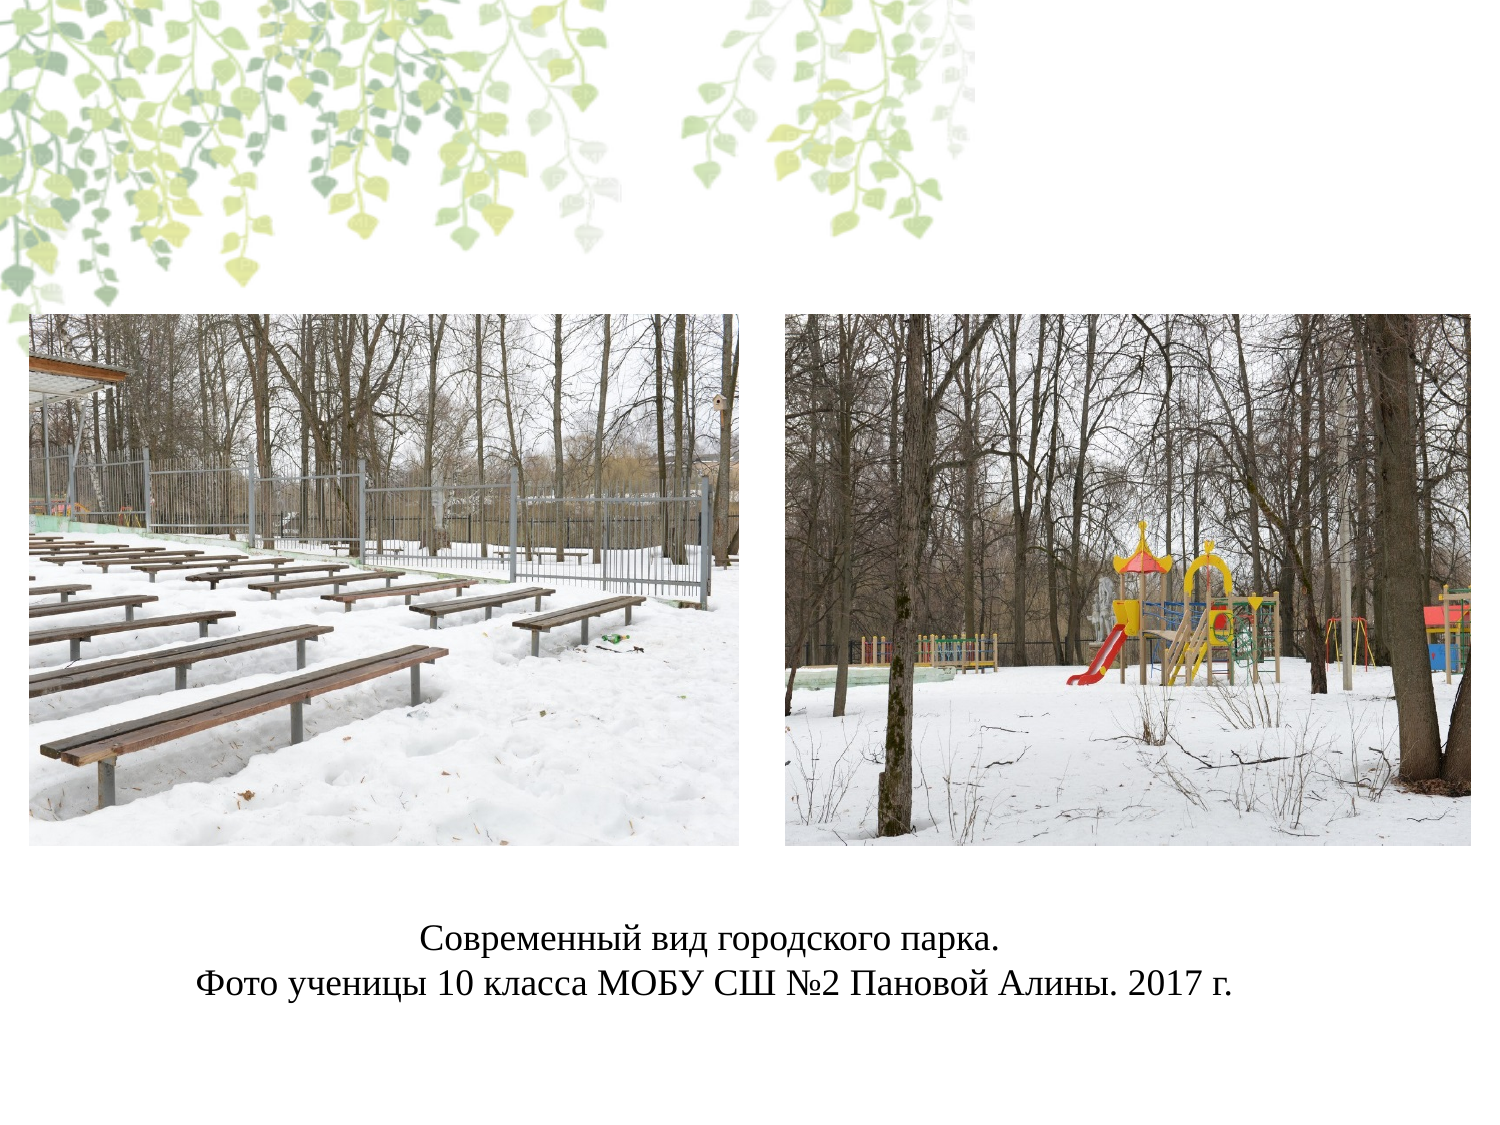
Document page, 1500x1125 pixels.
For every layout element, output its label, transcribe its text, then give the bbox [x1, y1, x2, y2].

text_box Современный вид городского парка. Фото ученицы 10 класса МОБУ СШ №2 Пановой Алины. 2017 г. [171, 905, 1249, 1011]
picture [0, 0, 975, 847]
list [785, 314, 1471, 847]
